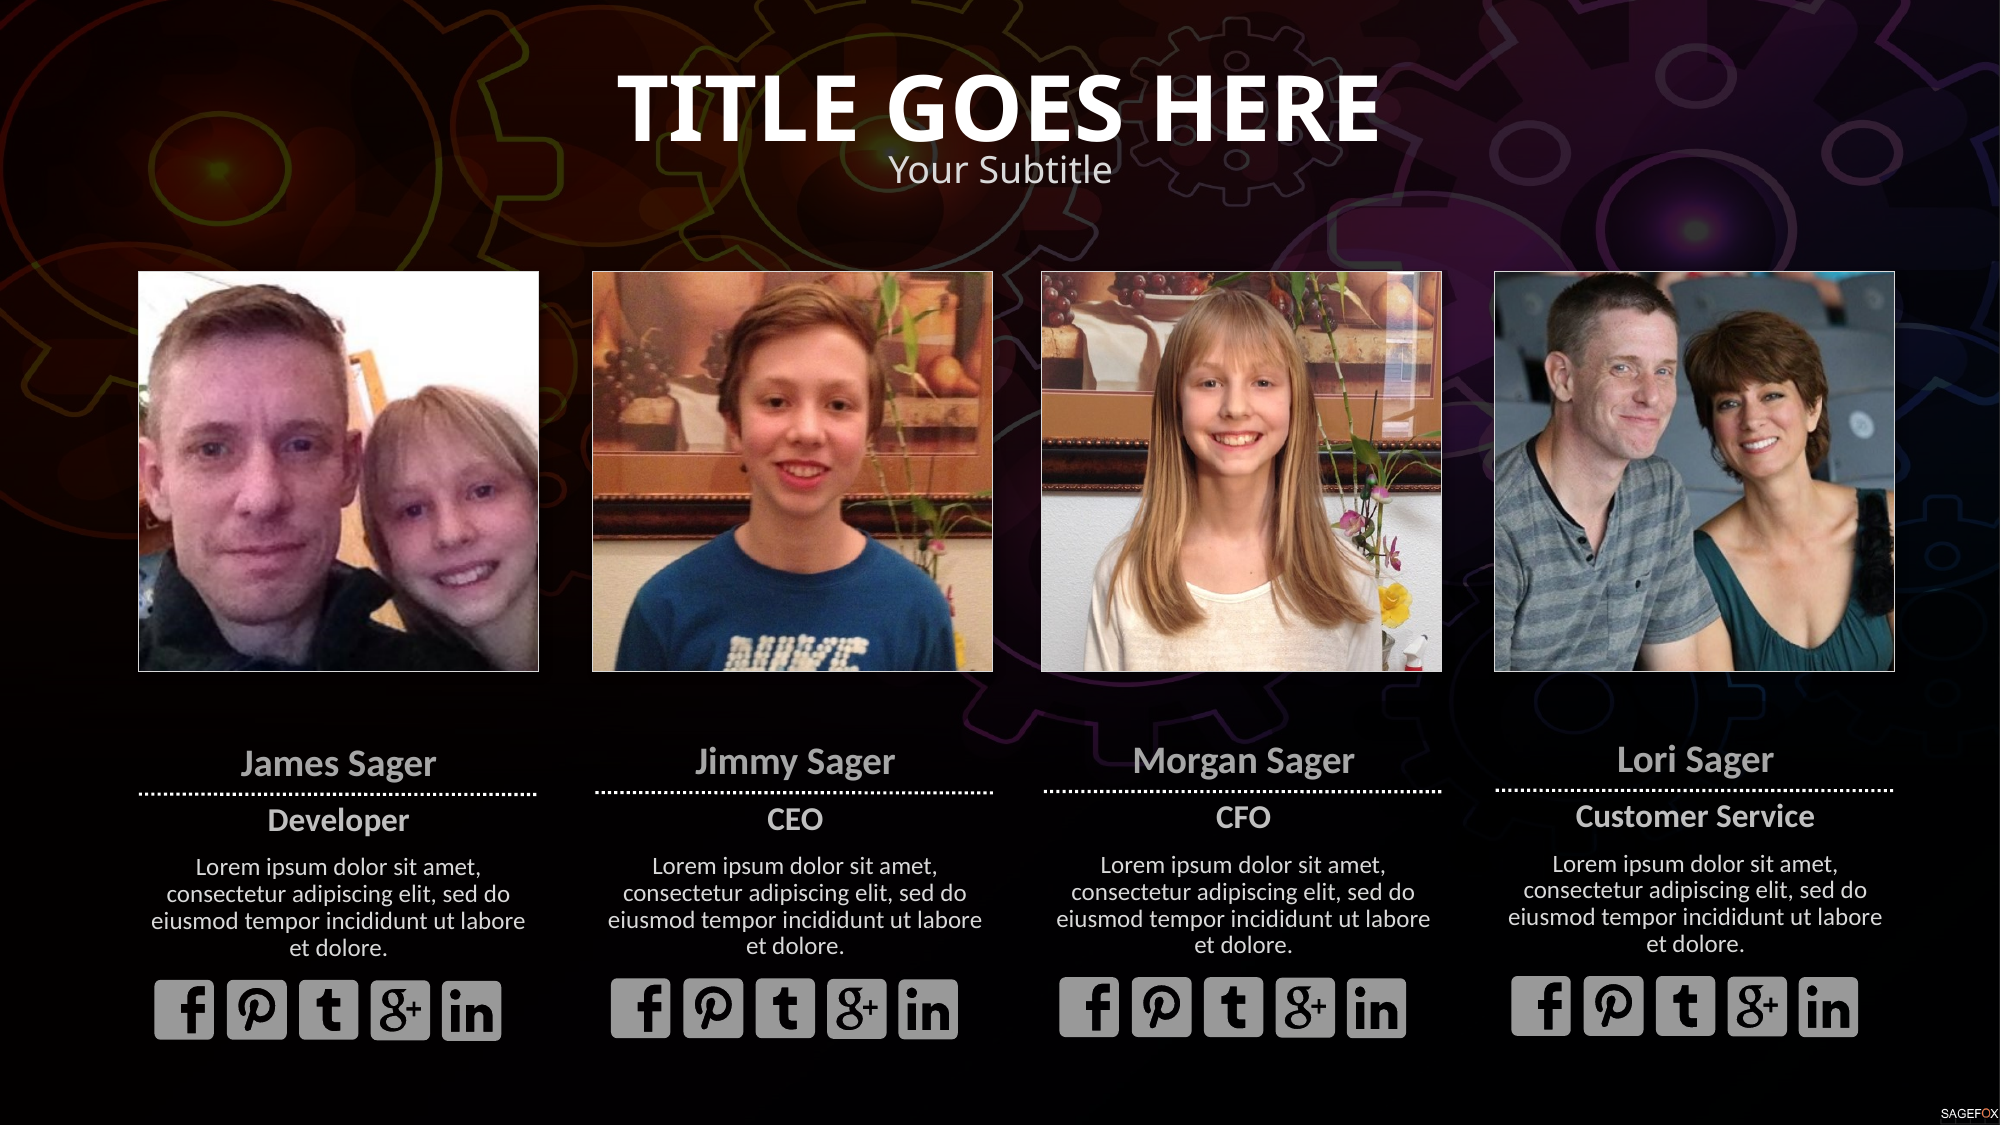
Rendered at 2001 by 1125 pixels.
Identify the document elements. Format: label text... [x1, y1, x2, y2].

text_box [1040, 270, 1442, 672]
text_box Jimmy Sager [620, 740, 971, 784]
text_box CFO [1068, 797, 1419, 840]
text_box Lori Sager [1520, 738, 1871, 781]
text_box Lorem ipsum dolor sit amet, consectetur adipiscing elit, sed do eiusmod tempor incididunt ut labore et dolore. [138, 854, 539, 968]
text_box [610, 978, 958, 1040]
text_box [1494, 271, 1896, 673]
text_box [548, 42, 1452, 199]
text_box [1059, 977, 1407, 1039]
text_box Developer [163, 799, 514, 842]
picture [0, 0, 2001, 1125]
text_box Lorem ipsum dolor sit amet, consectetur adipiscing elit, sed do eiusmod tempor incididunt ut labore et dolore. [1043, 851, 1444, 965]
text_box James Sager [163, 742, 514, 785]
text_box Lorem ipsum dolor sit amet, consectetur adipiscing elit, sed do eiusmod tempor incididunt ut labore et dolore. [1495, 850, 1896, 964]
text_box CEO [620, 798, 971, 841]
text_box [1511, 976, 1859, 1038]
text_box Lorem ipsum dolor sit amet, consectetur adipiscing elit, sed do eiusmod tempor incididunt ut labore et dolore. [595, 852, 996, 966]
text_box [138, 270, 540, 672]
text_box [154, 979, 502, 1041]
text_box Customer Service [1520, 796, 1871, 839]
text_box [591, 270, 993, 672]
text_box Morgan Sager [1068, 739, 1419, 782]
